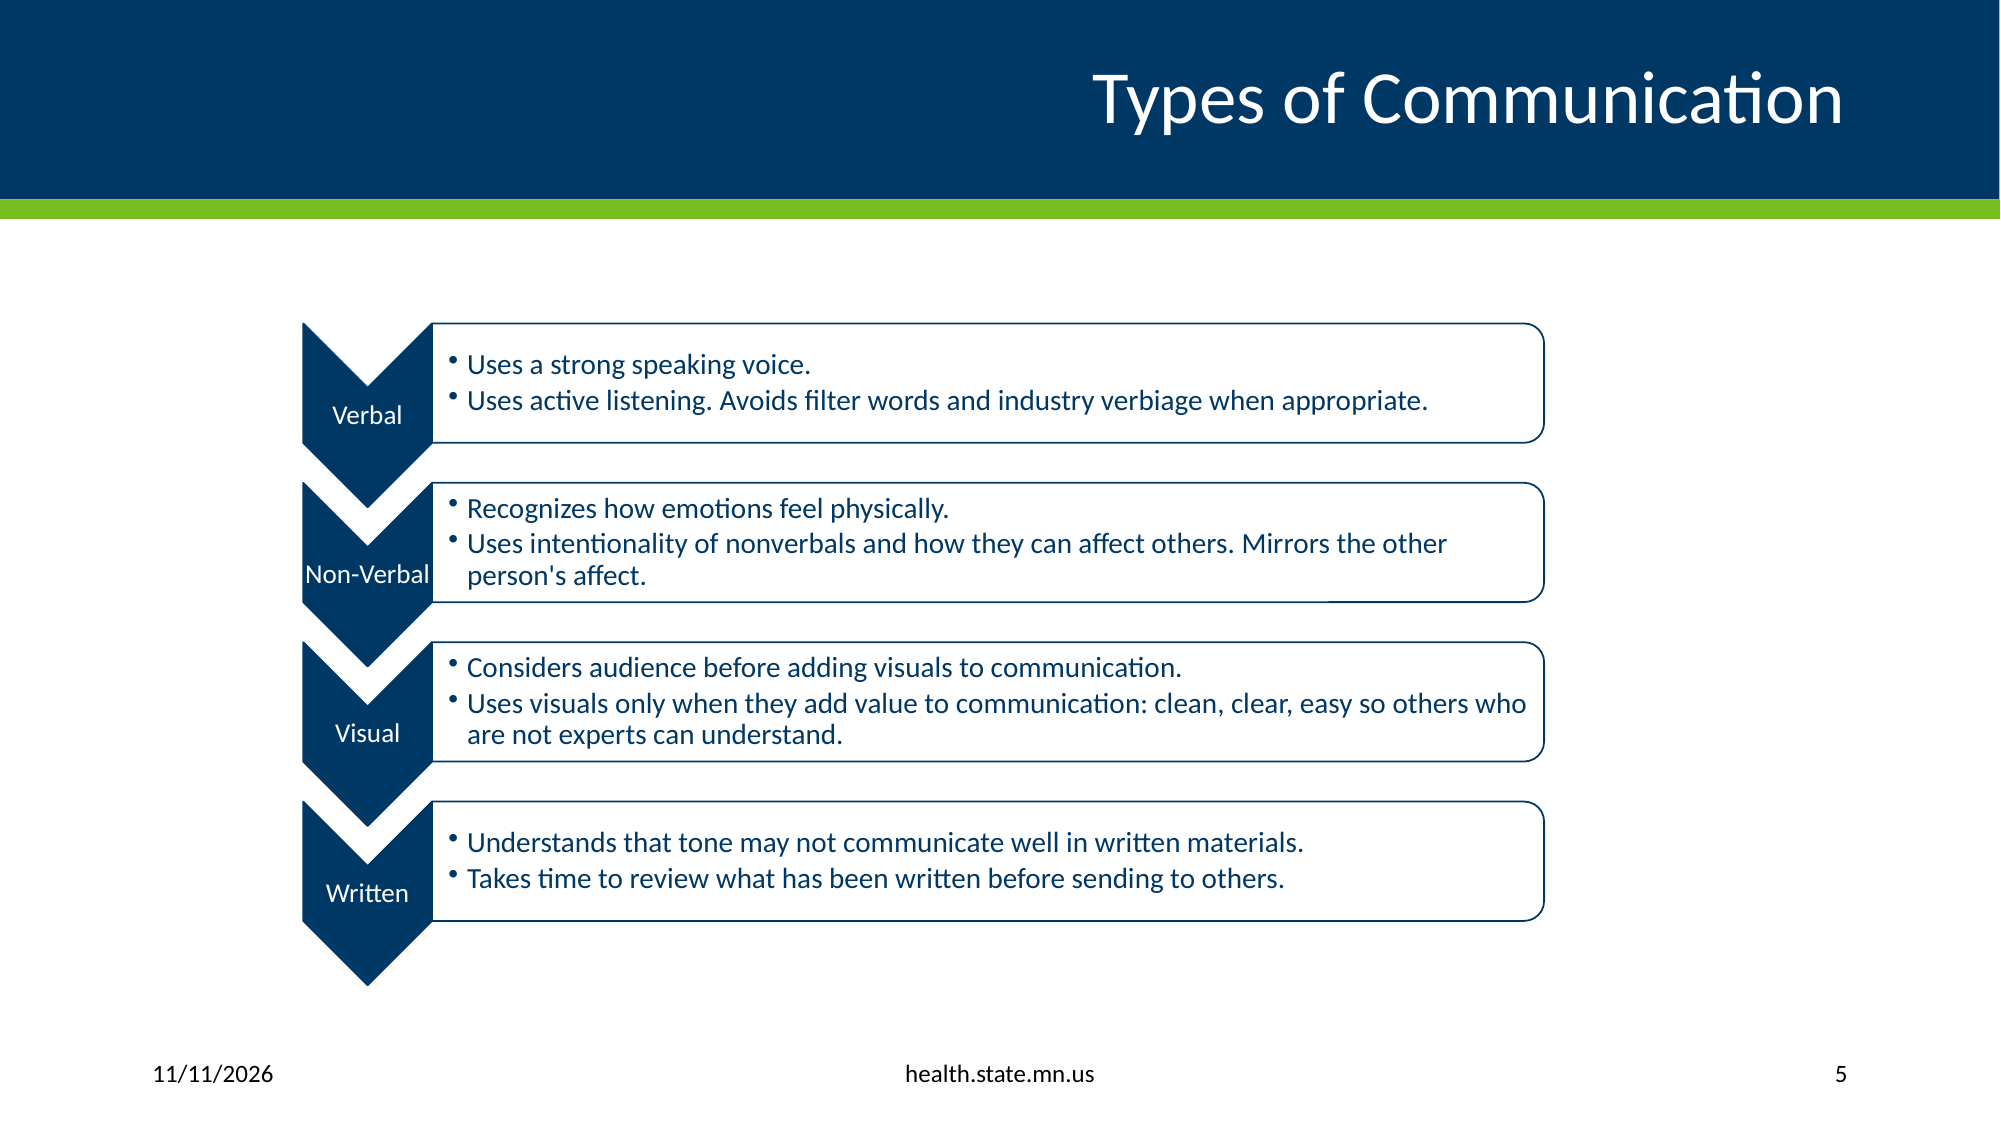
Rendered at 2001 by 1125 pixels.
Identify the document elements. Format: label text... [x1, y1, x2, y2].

footer health.state.mn.us [541, 1042, 1459, 1103]
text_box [303, 322, 1545, 986]
slide_number 5 [1622, 1042, 1863, 1103]
title Types of Communication [137, 0, 1863, 200]
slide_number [137, 1042, 361, 1103]
